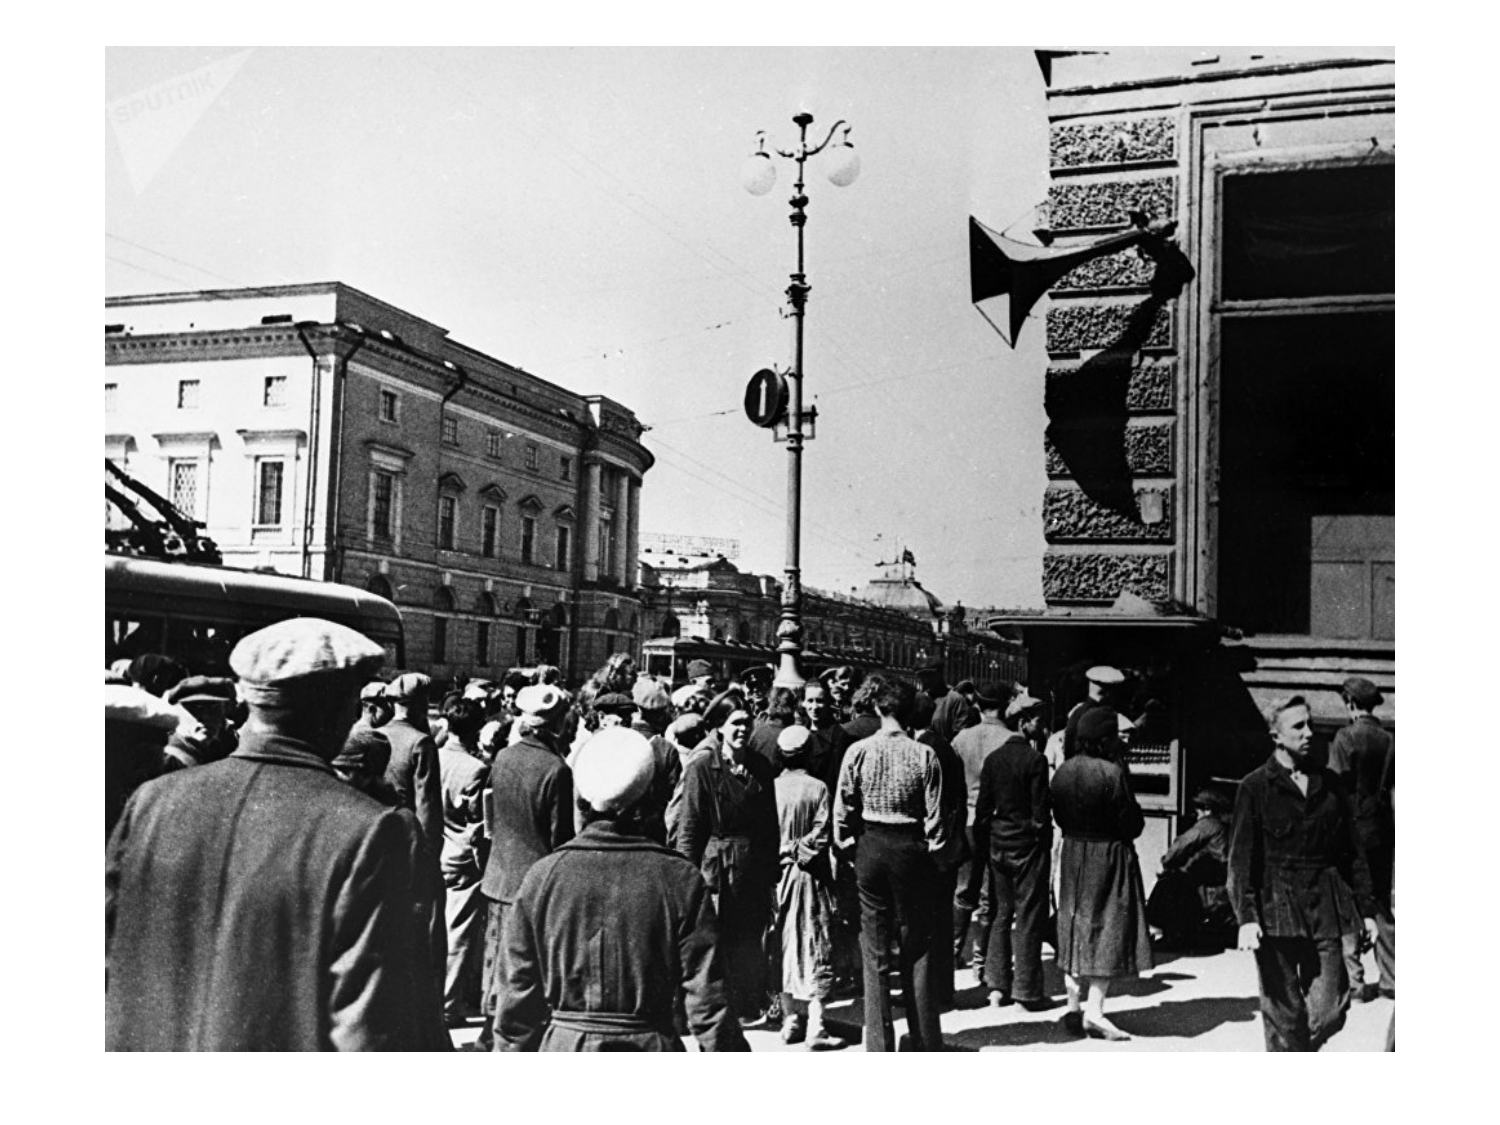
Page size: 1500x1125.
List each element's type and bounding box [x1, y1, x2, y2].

list [105, 46, 1395, 1053]
